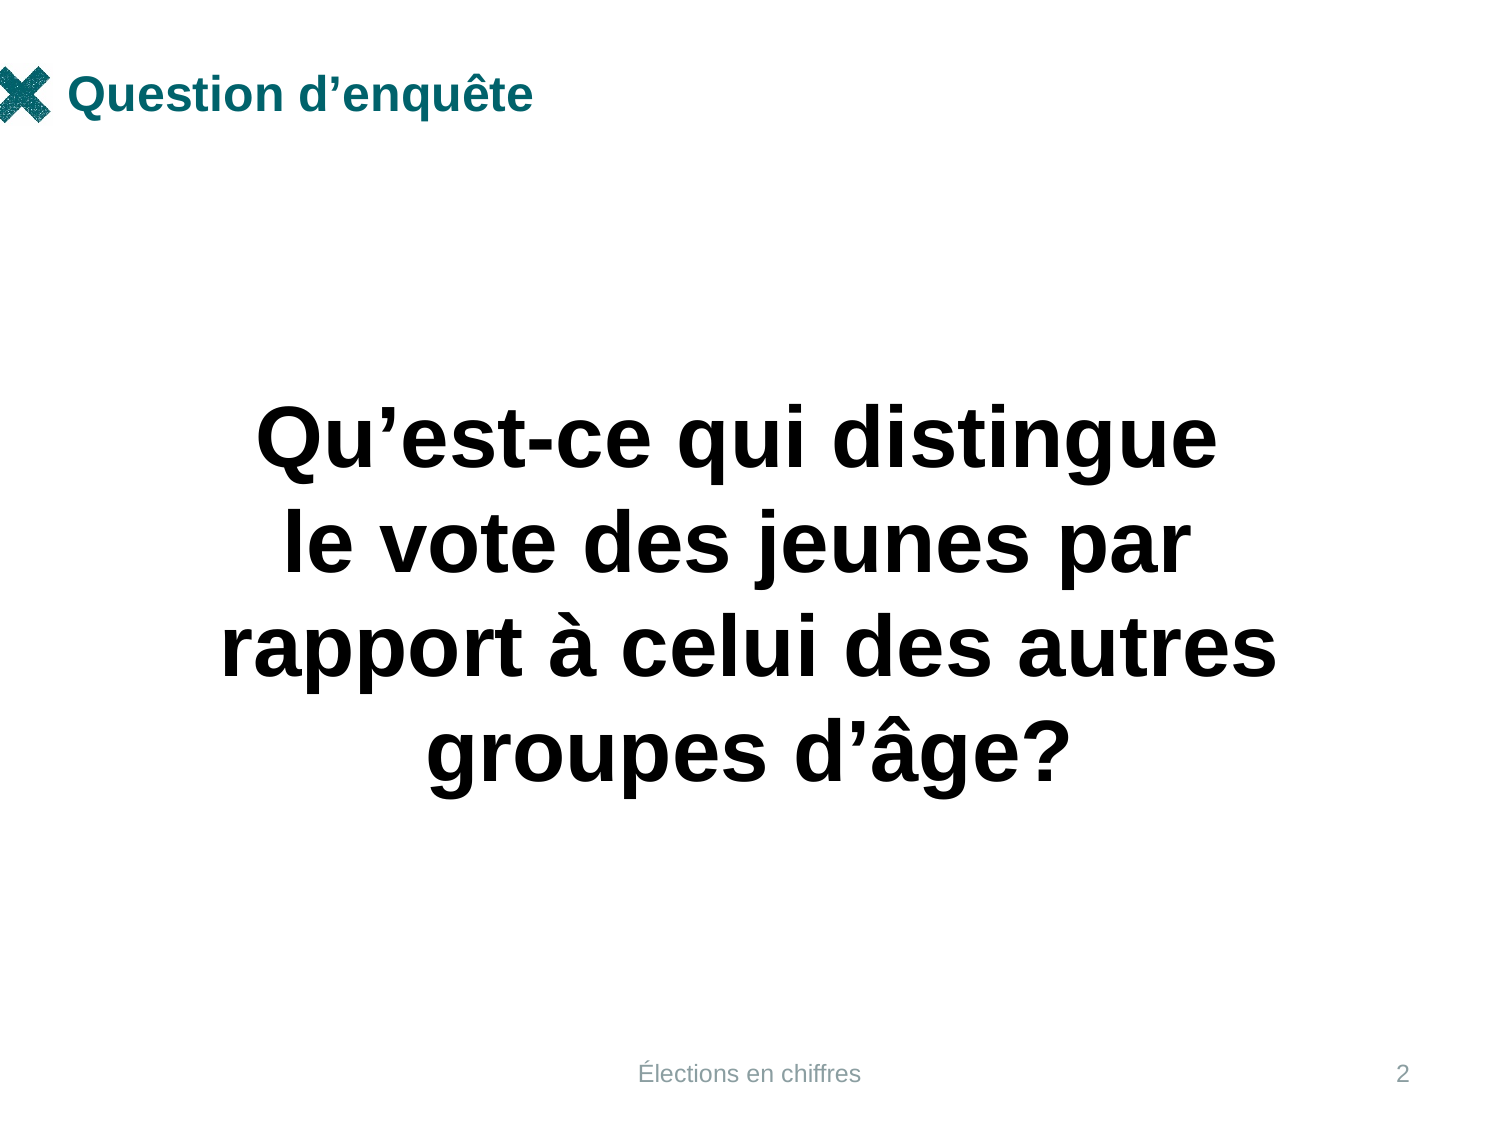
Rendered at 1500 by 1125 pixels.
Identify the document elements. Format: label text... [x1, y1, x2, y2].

text_box Question d’enquête [53, 54, 1388, 130]
footer Élections en chiffres [512, 1042, 988, 1103]
picture [0, 62, 54, 126]
slide_number 2 [1074, 1042, 1425, 1103]
list Qu’est-ce qui distingue le vote des jeunes par rapport à celui des autres groupes d’âge? [75, 184, 1425, 811]
